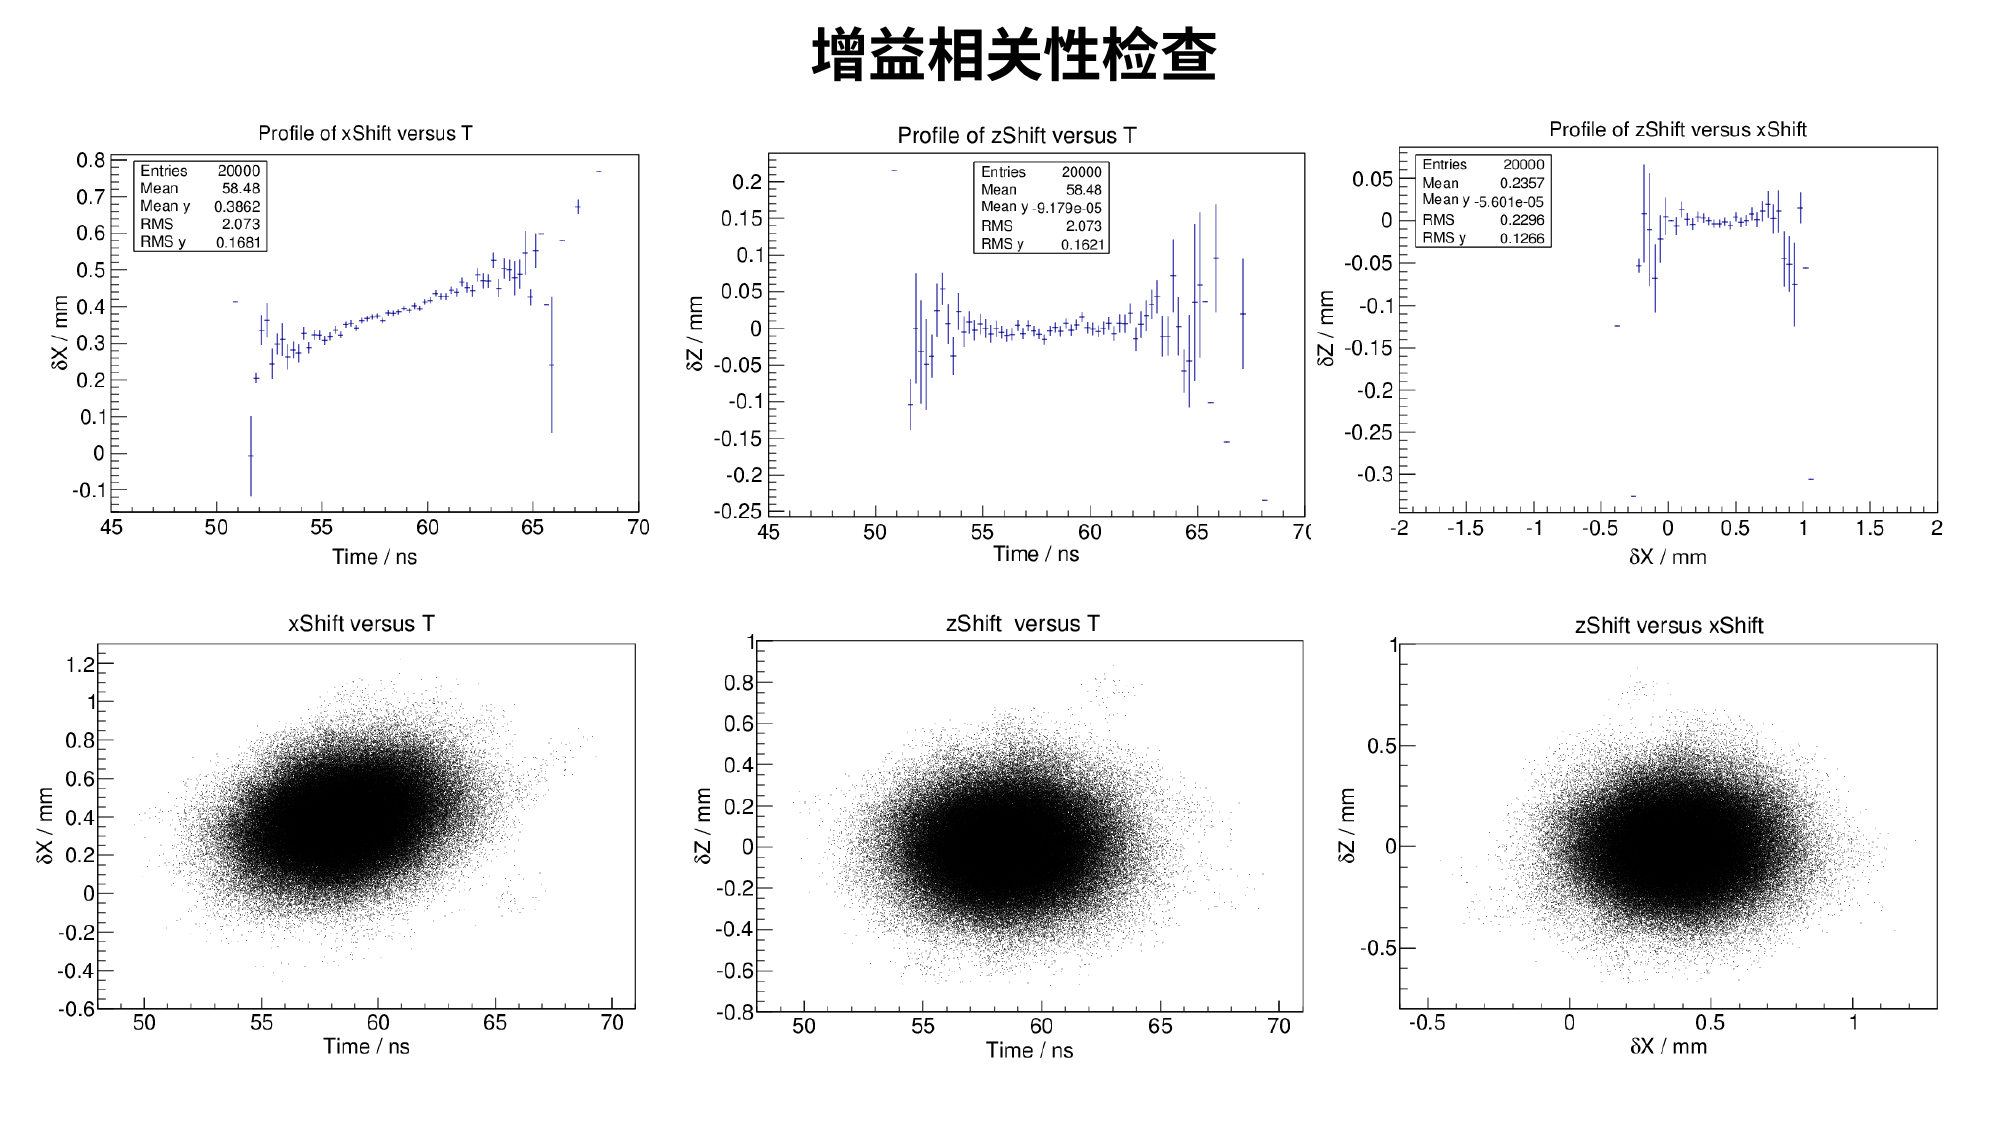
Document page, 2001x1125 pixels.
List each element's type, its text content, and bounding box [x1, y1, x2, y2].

picture [688, 599, 1984, 1058]
picture [29, 603, 682, 1054]
picture [36, 123, 675, 566]
text_box 增益相关性检查 [795, 10, 1243, 96]
picture [683, 119, 1963, 573]
